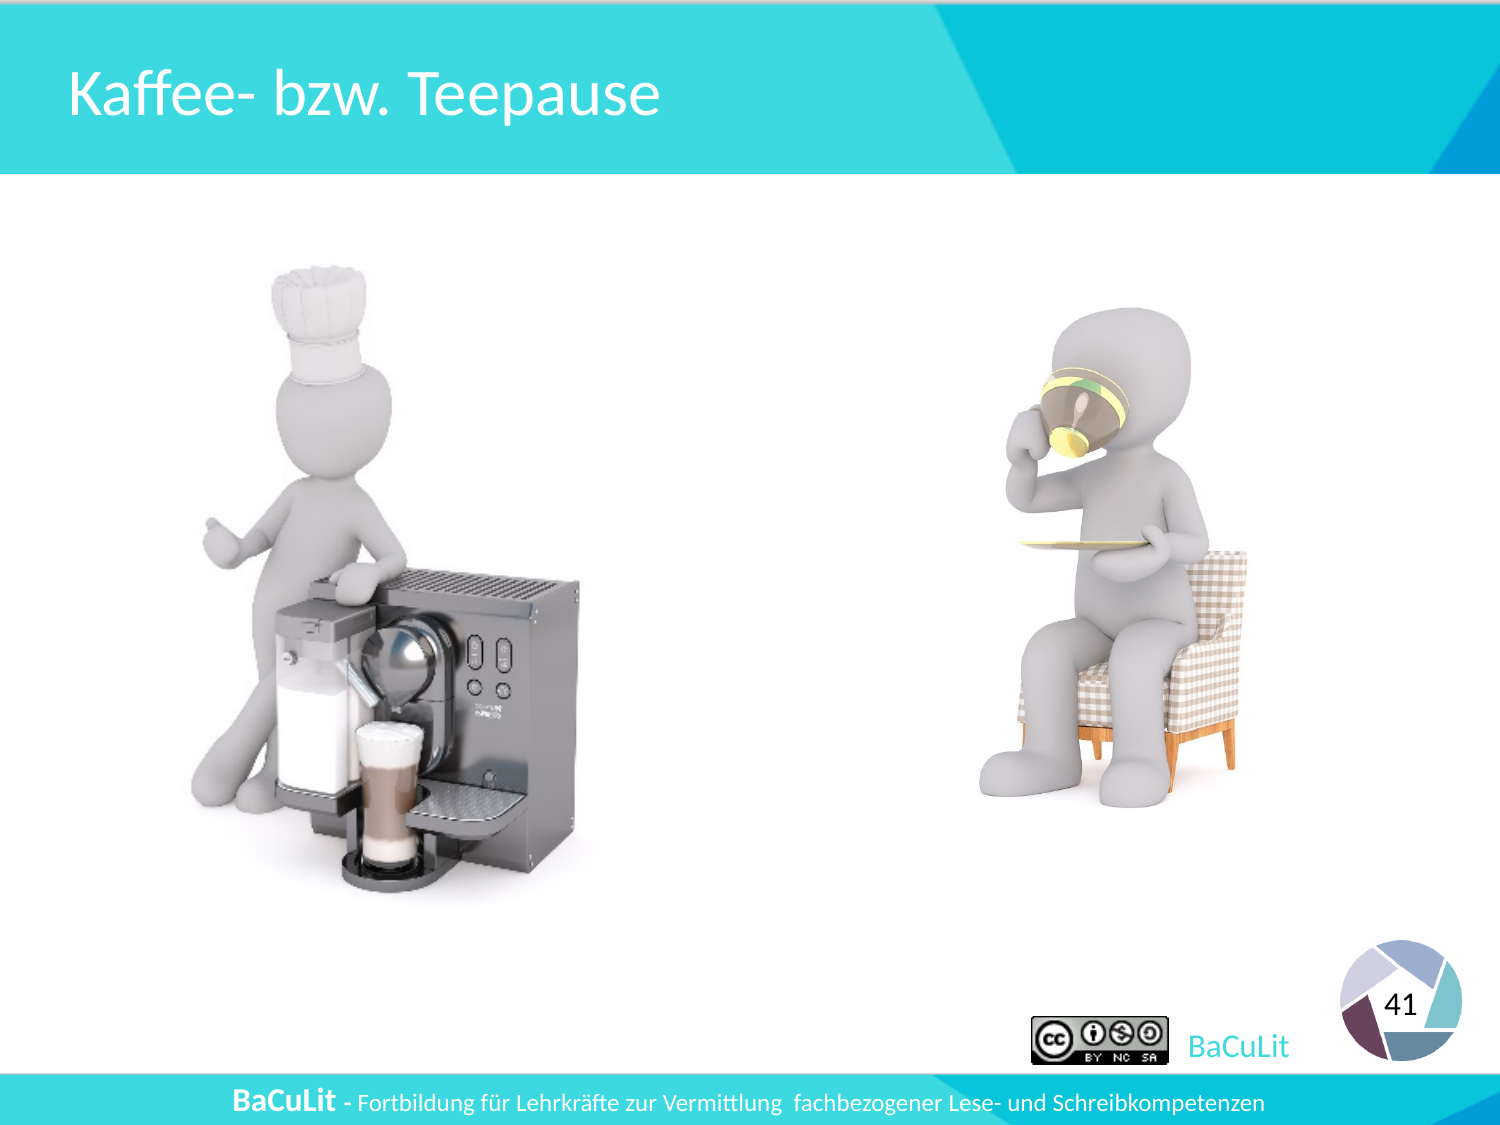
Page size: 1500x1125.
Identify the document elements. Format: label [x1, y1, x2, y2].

picture [0, 0, 1500, 174]
picture [0, 1073, 1500, 1125]
picture [1031, 1016, 1169, 1065]
picture [845, 264, 1406, 825]
picture [1340, 940, 1462, 1061]
picture [52, 218, 761, 927]
